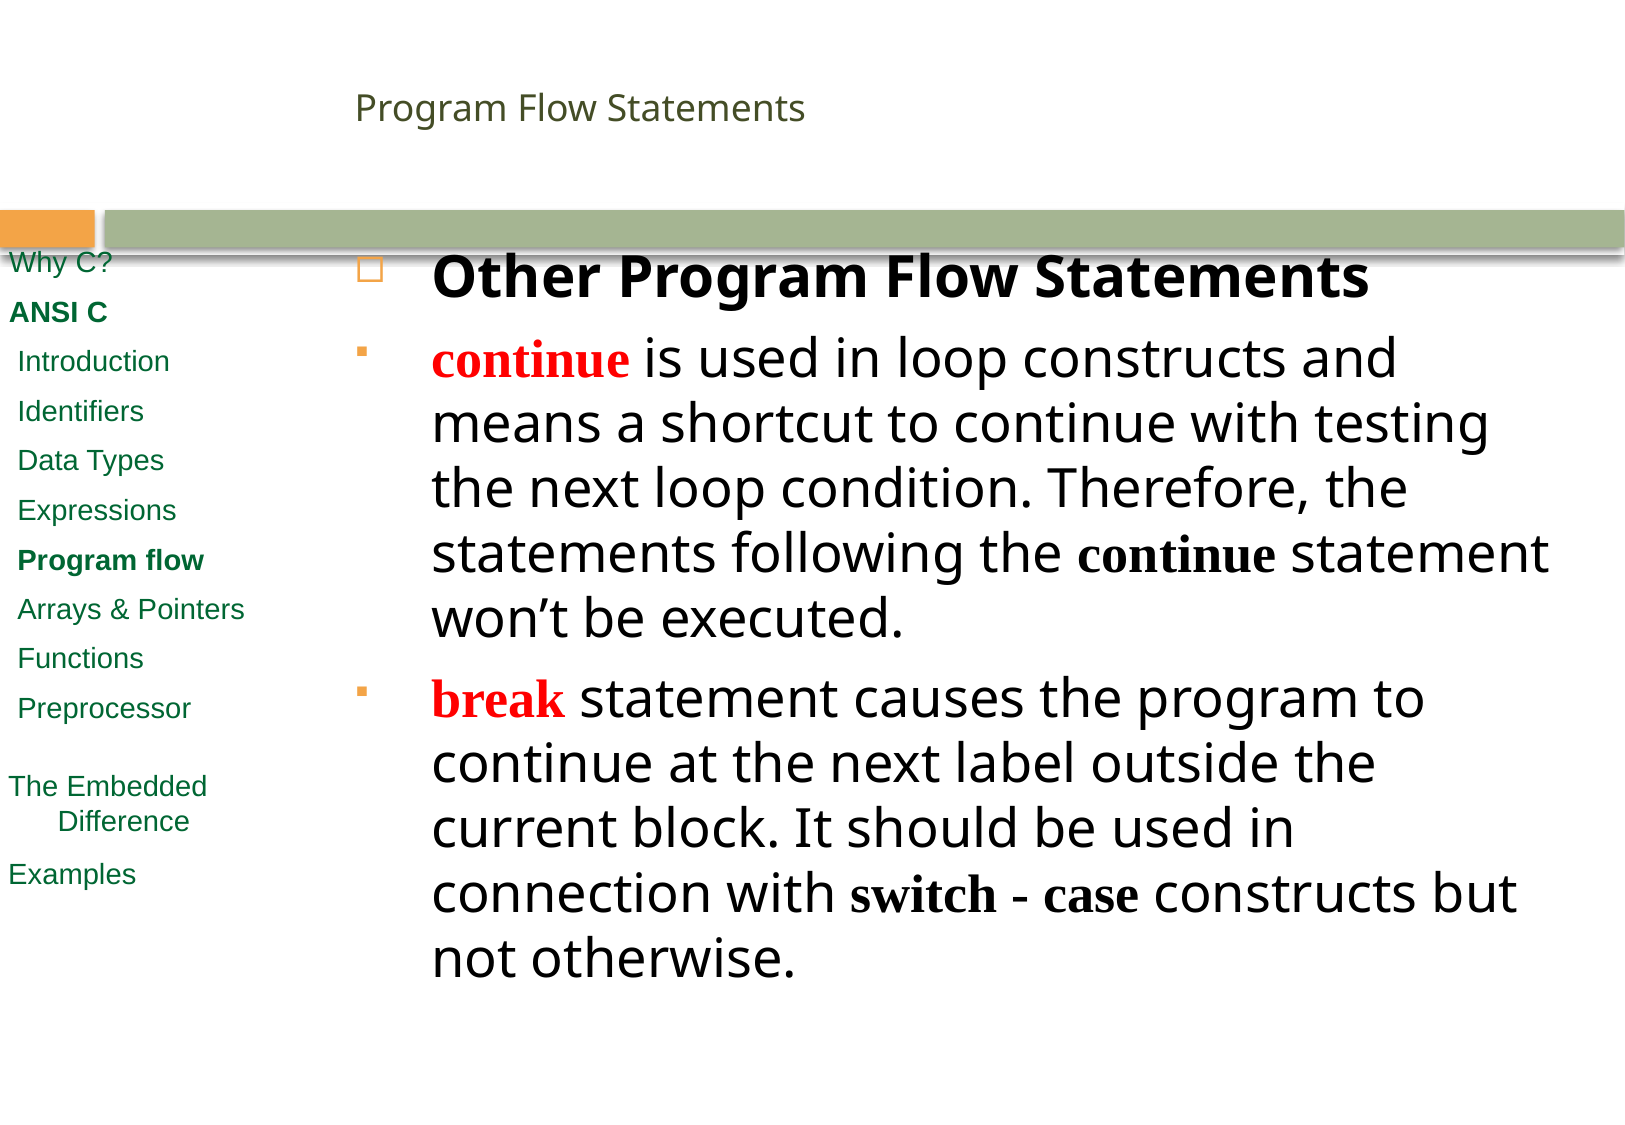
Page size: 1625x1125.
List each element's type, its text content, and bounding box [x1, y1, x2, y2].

title Program Flow Statements [339, 76, 1476, 137]
text_box The Embedded Difference Examples [0, 767, 281, 891]
list Other Program Flow Statements continue is used in loop constructs and means a shortcut to continue with testing the next loop condition. Therefore, the statements following the continue statement won’t be executed. break statement causes the program to continue at the next label outside the current block. It should be used in connection with switch - case constructs but not otherwise. [339, 231, 1580, 1041]
text_box Why C? ANSI C Introduction Identifiers Data Types Expressions Program flow Arrays & Pointers Functions Preprocessor [9, 243, 290, 725]
